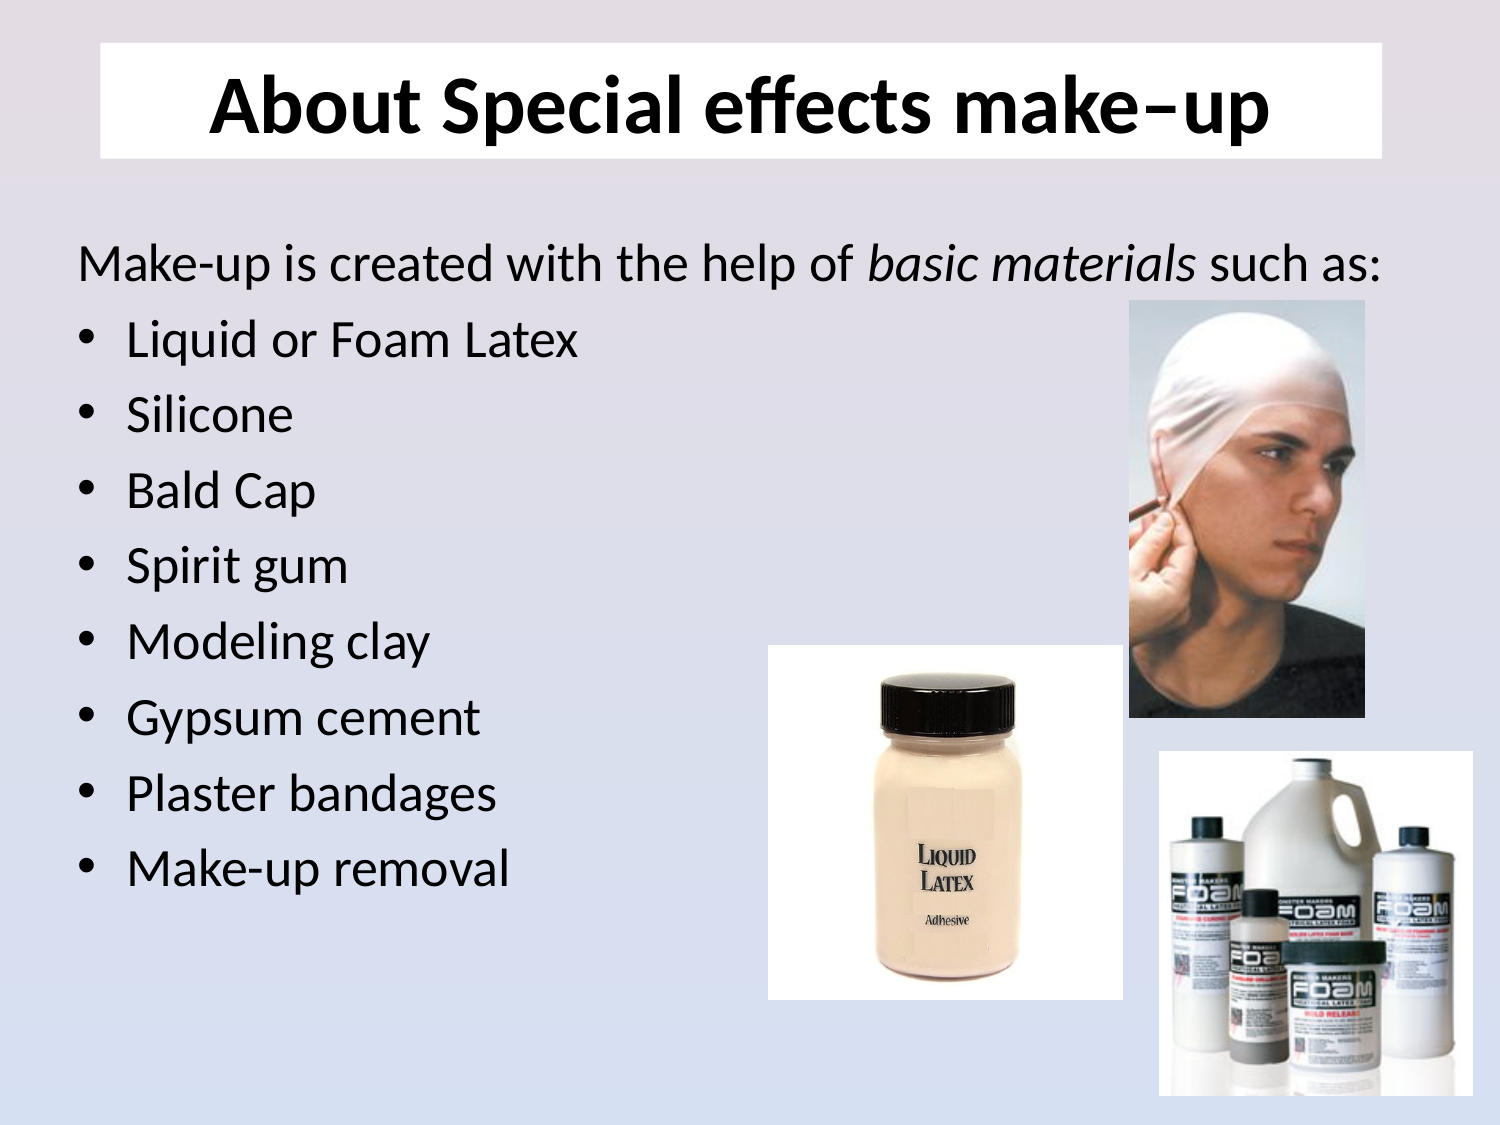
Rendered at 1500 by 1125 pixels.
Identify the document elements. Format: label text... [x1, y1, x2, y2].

title About Special effects make–up [100, 42, 1383, 159]
list Make-up is created with the help of basic materials such as: Liquid or Foam Latex Silicone Bald Cap Spirit gum Modeling clay Gypsum cement Plaster bandages Make-up removal [62, 219, 1413, 963]
picture [1129, 300, 1365, 718]
picture [767, 644, 1123, 1000]
picture [1159, 751, 1473, 1096]
